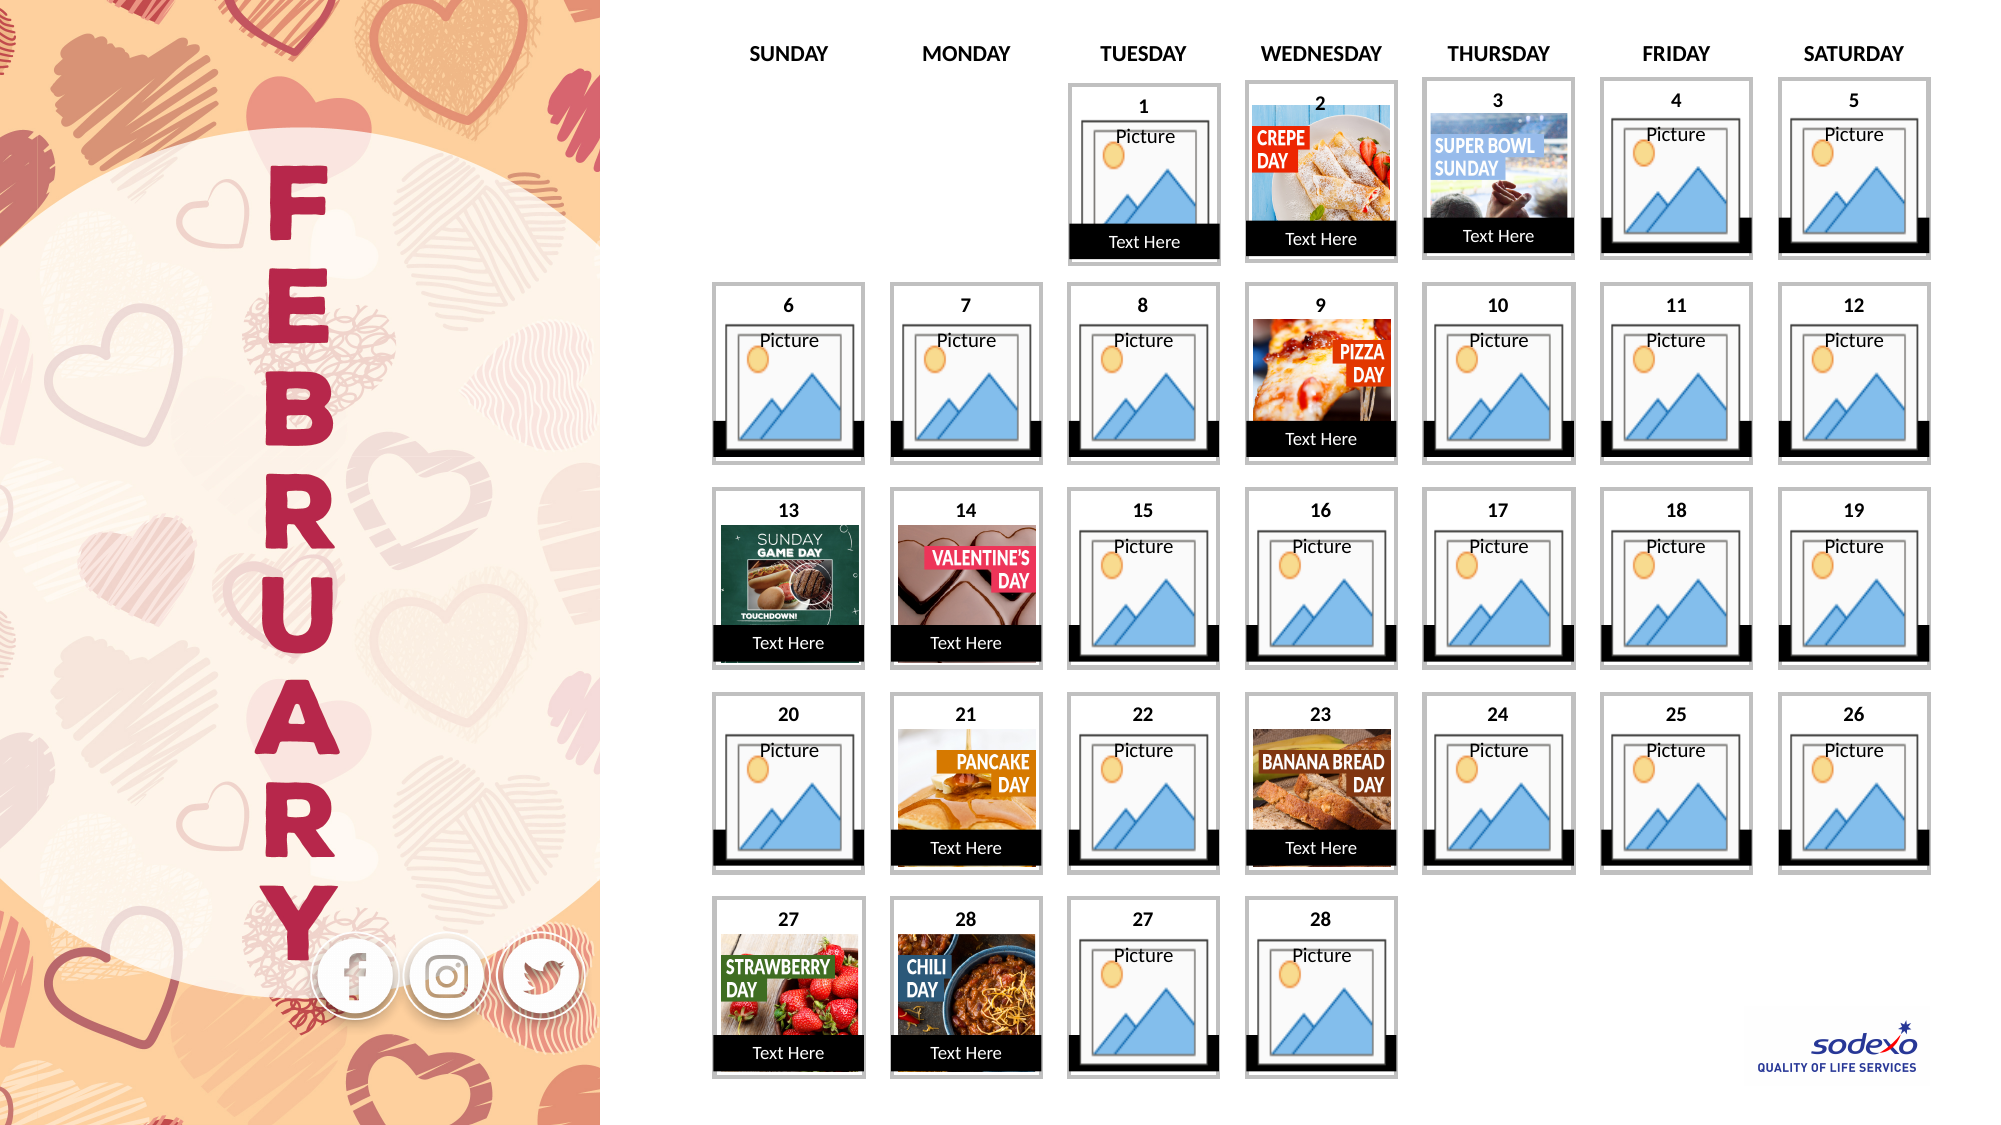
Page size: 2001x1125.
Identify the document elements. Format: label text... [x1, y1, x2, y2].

text_box Text Here [1213, 829, 1219, 866]
text_box [1424, 662, 1574, 668]
text_box Text Here [1568, 625, 1574, 662]
text_box Text Here [891, 625, 898, 662]
text_box Text Here [1036, 1035, 1042, 1072]
text_box [891, 315, 1041, 420]
text_box Text Here [1036, 625, 1042, 662]
text_box [1424, 866, 1574, 873]
picture [898, 934, 1036, 1072]
text_box [1601, 488, 1751, 625]
text_box 15 [1068, 490, 1218, 520]
text_box Text Here [1923, 420, 1930, 457]
text_box [891, 1072, 1041, 1078]
text_box [1601, 284, 1751, 420]
text_box [1601, 866, 1751, 873]
text_box Text Here [1601, 420, 1607, 457]
text_box 1 [1069, 86, 1218, 117]
text_box [714, 284, 864, 420]
text_box [1247, 82, 1396, 220]
picture [310, 931, 400, 1020]
text_box Text Here [1068, 420, 1075, 457]
picture [1785, 525, 1923, 663]
text_box [1601, 254, 1751, 259]
text_box Text Here [1568, 829, 1574, 866]
text_box [1779, 662, 1929, 668]
text_box Text Here [1068, 1035, 1075, 1072]
text_box 12 [1779, 285, 1929, 315]
picture [1430, 525, 1568, 663]
text_box 11 [1602, 285, 1751, 315]
text_box Text Here [1391, 1035, 1397, 1072]
text_box [714, 1072, 864, 1078]
text_box [1069, 284, 1219, 420]
text_box [1246, 898, 1397, 1035]
text_box [714, 693, 864, 829]
text_box [891, 866, 1041, 873]
text_box 23 [1246, 694, 1396, 725]
text_box 17 [1423, 490, 1573, 520]
text_box Text Here [1568, 420, 1574, 457]
picture [1075, 319, 1213, 457]
text_box 6 [714, 285, 863, 315]
text_box Text Here [891, 829, 898, 866]
text_box [1601, 693, 1751, 829]
text_box Text Here [1423, 625, 1430, 662]
picture [721, 319, 859, 457]
text_box 19 [1779, 490, 1929, 520]
text_box [1424, 284, 1574, 420]
text_box Text Here [891, 420, 898, 457]
picture [1075, 525, 1213, 663]
text_box [1779, 866, 1929, 873]
text_box [891, 725, 1041, 829]
text_box [1069, 932, 1218, 1035]
text_box Text Here [859, 420, 864, 457]
text_box Text Here [1923, 829, 1930, 866]
picture [1253, 934, 1391, 1072]
text_box Text Here [1778, 420, 1785, 457]
picture [1785, 729, 1923, 867]
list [0, 0, 600, 1125]
text_box [1601, 662, 1751, 668]
text_box [1247, 284, 1397, 420]
picture [1607, 319, 1745, 457]
text_box [891, 662, 1041, 668]
text_box Text here [1601, 217, 1752, 254]
text_box Text Here [1423, 420, 1430, 457]
text_box 7 [891, 285, 1041, 315]
picture [1253, 319, 1391, 457]
text_box 27 [1068, 899, 1218, 932]
text_box Text Here [713, 420, 721, 457]
text_box [1069, 693, 1219, 829]
text_box [1779, 111, 1929, 217]
text_box 5 [1779, 80, 1929, 111]
text_box 26 [1779, 694, 1929, 725]
text_box [714, 866, 864, 873]
picture [1785, 113, 1923, 251]
text_box Text Here [1391, 625, 1397, 662]
text_box Text Here [1213, 420, 1219, 457]
text_box [714, 488, 864, 625]
text_box [1069, 866, 1219, 873]
picture [1744, 1006, 1930, 1086]
text_box 13 [714, 490, 863, 520]
picture [1607, 525, 1745, 663]
text_box [1246, 1072, 1397, 1078]
picture [1430, 729, 1568, 867]
text_box 4 [1602, 80, 1751, 111]
text_box 3 [1423, 80, 1573, 111]
text_box [1601, 457, 1751, 463]
picture [1785, 319, 1923, 457]
picture [1253, 525, 1391, 663]
text_box [1247, 866, 1397, 873]
text_box Text Here [1778, 625, 1785, 662]
text_box [1069, 662, 1219, 668]
text_box 24 [1423, 694, 1573, 725]
text_box Text Here [713, 1035, 721, 1072]
text_box [1424, 488, 1574, 625]
text_box Text Here [1391, 420, 1397, 457]
text_box 28 [1246, 899, 1396, 932]
text_box Text Here [1601, 829, 1607, 866]
text_box [1601, 79, 1751, 217]
picture [898, 319, 1036, 457]
text_box [714, 898, 864, 1035]
text_box Text Here [859, 1035, 864, 1072]
text_box [1070, 85, 1220, 223]
text_box Text Here [859, 829, 864, 866]
picture [1430, 319, 1568, 457]
text_box Text Here [1068, 625, 1075, 662]
text_box 10 [1423, 285, 1573, 315]
text_box 20 [714, 694, 863, 725]
text_box Text Here [1213, 1035, 1219, 1072]
text_box Text Here [713, 829, 721, 866]
text_box [1779, 457, 1929, 463]
text_box 25 [1602, 694, 1751, 725]
text_box [1424, 457, 1574, 463]
text_box [1779, 520, 1929, 625]
text_box Text Here [1246, 1035, 1253, 1072]
text_box Text here [1778, 217, 1930, 254]
text_box 22 [1068, 694, 1218, 725]
text_box Text Here [1069, 223, 1220, 260]
picture [1075, 729, 1213, 867]
text_box 9 [1246, 285, 1396, 315]
picture [721, 934, 859, 1072]
text_box Text Here [713, 625, 721, 662]
picture [721, 729, 859, 867]
text_box Text Here [1601, 625, 1607, 662]
text_box [1069, 488, 1219, 625]
text_box [891, 520, 1041, 625]
text_box Text Here [1745, 420, 1752, 457]
text_box Text Here [1423, 829, 1430, 866]
text_box [891, 457, 1041, 463]
text_box Text Here [1745, 625, 1752, 662]
text_box Text Here [1423, 217, 1574, 254]
text_box 2 [1246, 83, 1395, 114]
text_box Text Here [1246, 220, 1397, 257]
text_box 28 [891, 899, 1041, 932]
text_box [1424, 79, 1574, 217]
text_box Text Here [1246, 829, 1253, 866]
text_box [714, 662, 864, 668]
text_box [1779, 725, 1929, 829]
text_box Text Here [1036, 829, 1042, 866]
picture [1607, 729, 1745, 867]
picture [1075, 934, 1213, 1072]
text_box [1247, 257, 1396, 261]
text_box 14 [891, 490, 1041, 520]
text_box Text Here [1923, 625, 1930, 662]
text_box Text Here [1036, 420, 1042, 457]
picture [1607, 113, 1745, 251]
text_box Text Here [1068, 829, 1075, 866]
text_box 16 [1246, 490, 1396, 520]
text_box [1247, 662, 1397, 668]
text_box [1070, 260, 1220, 264]
text_box 27 [714, 899, 863, 932]
text_box [1779, 315, 1929, 420]
text_box [1069, 457, 1219, 463]
text_box Text Here [1246, 420, 1253, 457]
text_box 18 [1602, 490, 1751, 520]
text_box [1247, 457, 1397, 463]
picture [1430, 113, 1568, 251]
text_box Text Here [1213, 625, 1219, 662]
text_box [1779, 254, 1929, 259]
picture [1251, 105, 1390, 243]
text_box Text Here [1246, 625, 1253, 662]
text_box [1424, 693, 1574, 829]
text_box [1247, 693, 1397, 829]
picture [1253, 729, 1391, 867]
text_box [714, 457, 864, 463]
picture [721, 525, 859, 663]
text_box Text Here [1745, 829, 1752, 866]
text_box [1247, 488, 1397, 625]
text_box Text Here [1391, 829, 1397, 866]
picture [898, 525, 1036, 663]
text_box 8 [1068, 285, 1218, 315]
text_box [1069, 1072, 1218, 1078]
picture [402, 931, 491, 1020]
text_box Text Here [891, 1035, 898, 1072]
picture [1077, 115, 1215, 253]
text_box [891, 932, 1041, 1035]
text_box Text Here [1778, 829, 1785, 866]
picture [898, 729, 1036, 867]
text_box Text Here [859, 625, 864, 662]
picture [496, 931, 586, 1020]
text_box 21 [891, 694, 1041, 725]
text_box [1424, 254, 1574, 259]
